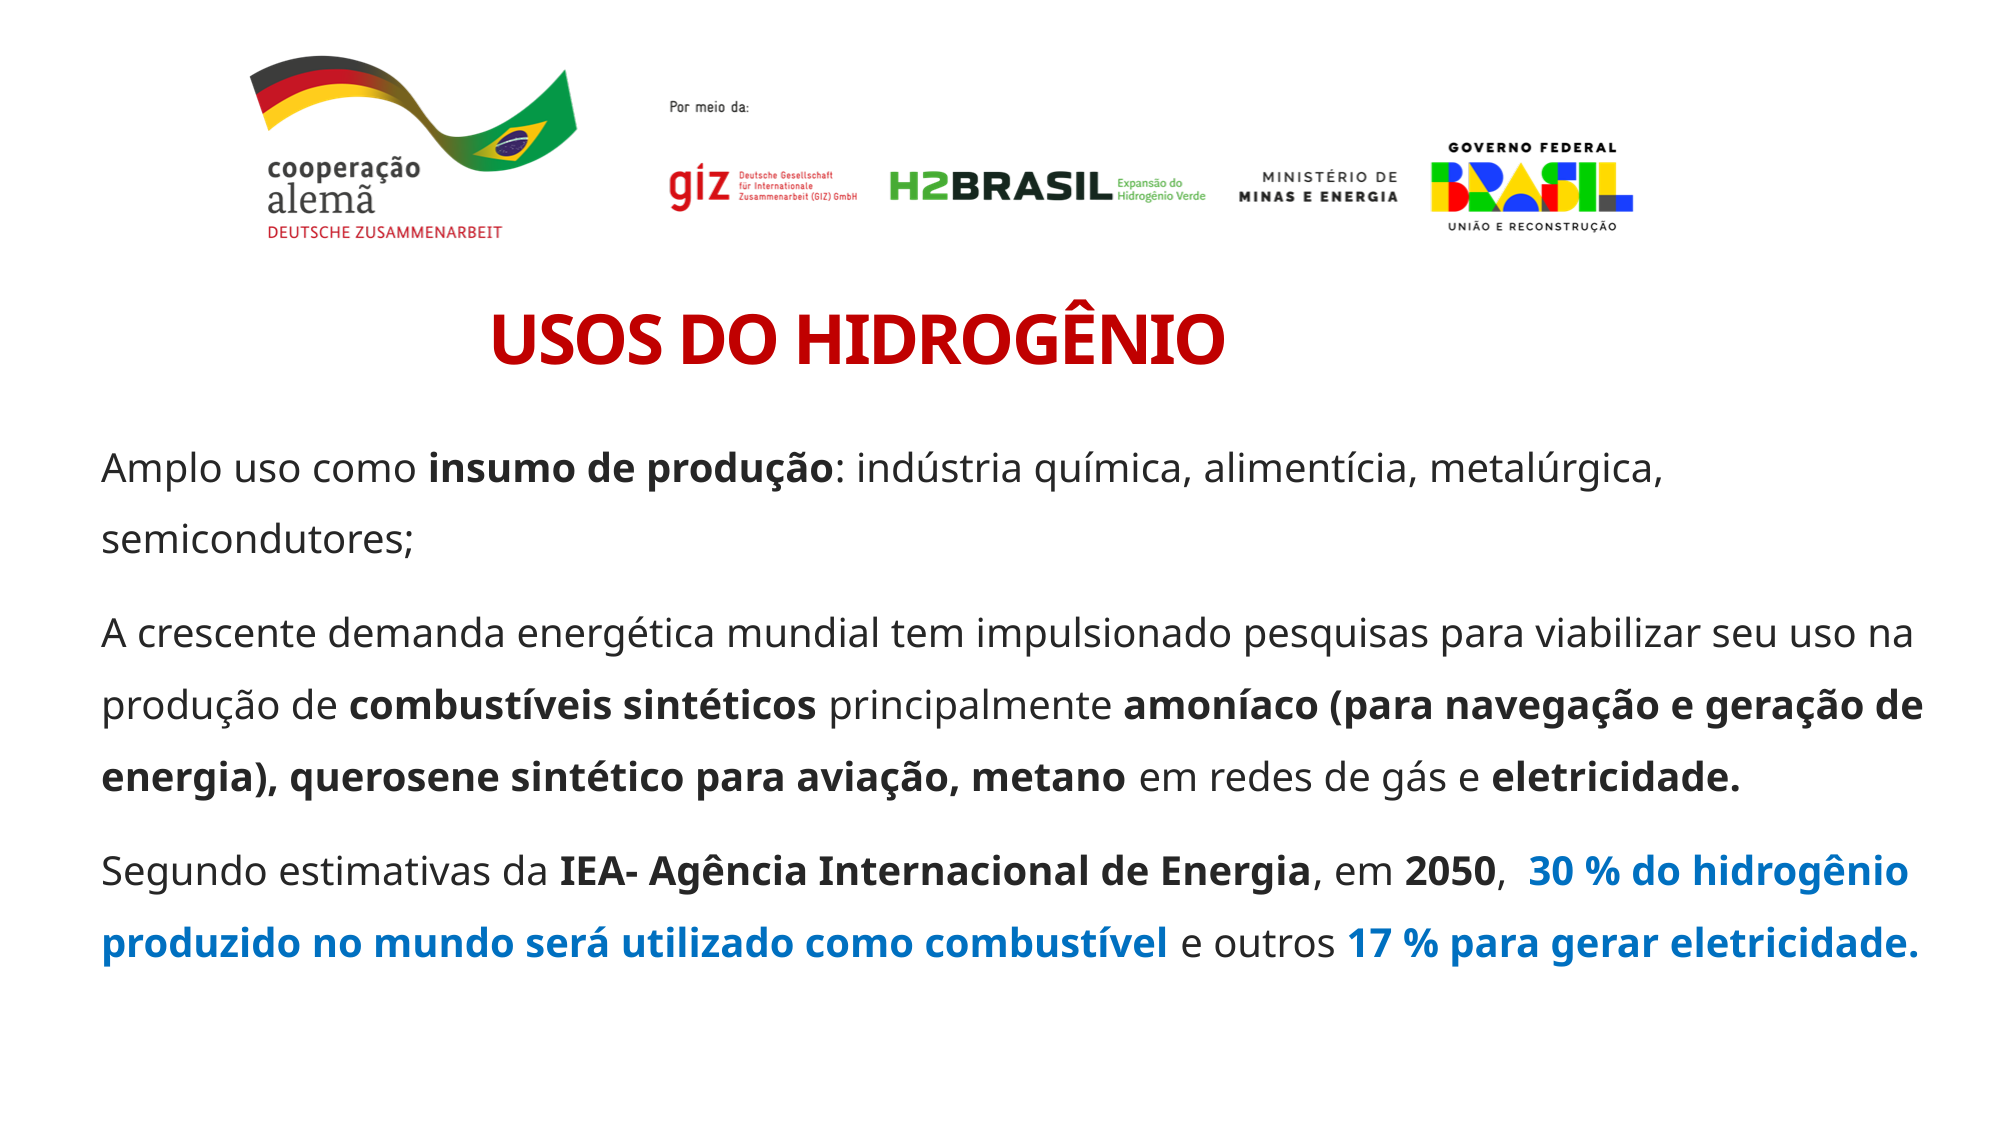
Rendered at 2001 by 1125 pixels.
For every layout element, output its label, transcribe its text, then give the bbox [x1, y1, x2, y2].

picture [221, 28, 1667, 268]
title USOS DO HIDROGÊNIO [473, 276, 1315, 410]
list Amplo uso como insumo de produção: indústria química, alimentícia, metalúrgica, semicondutores; A crescente demanda energética mundial tem impulsionado pesquisas para viabilizar seu uso na produção de combustíveis sintéticos principalmente amoníaco (para navegação e geração de energia), querosene sintético para aviação, metano em redes de gás e eletricidade. Segundo estimativas da IEA- Agência Internacional de Energia, em 2050, 30 % do hidrogênio produzido no mundo será utilizado como combustível e outros 17 % para gerar eletricidade. [73, 410, 1972, 1056]
